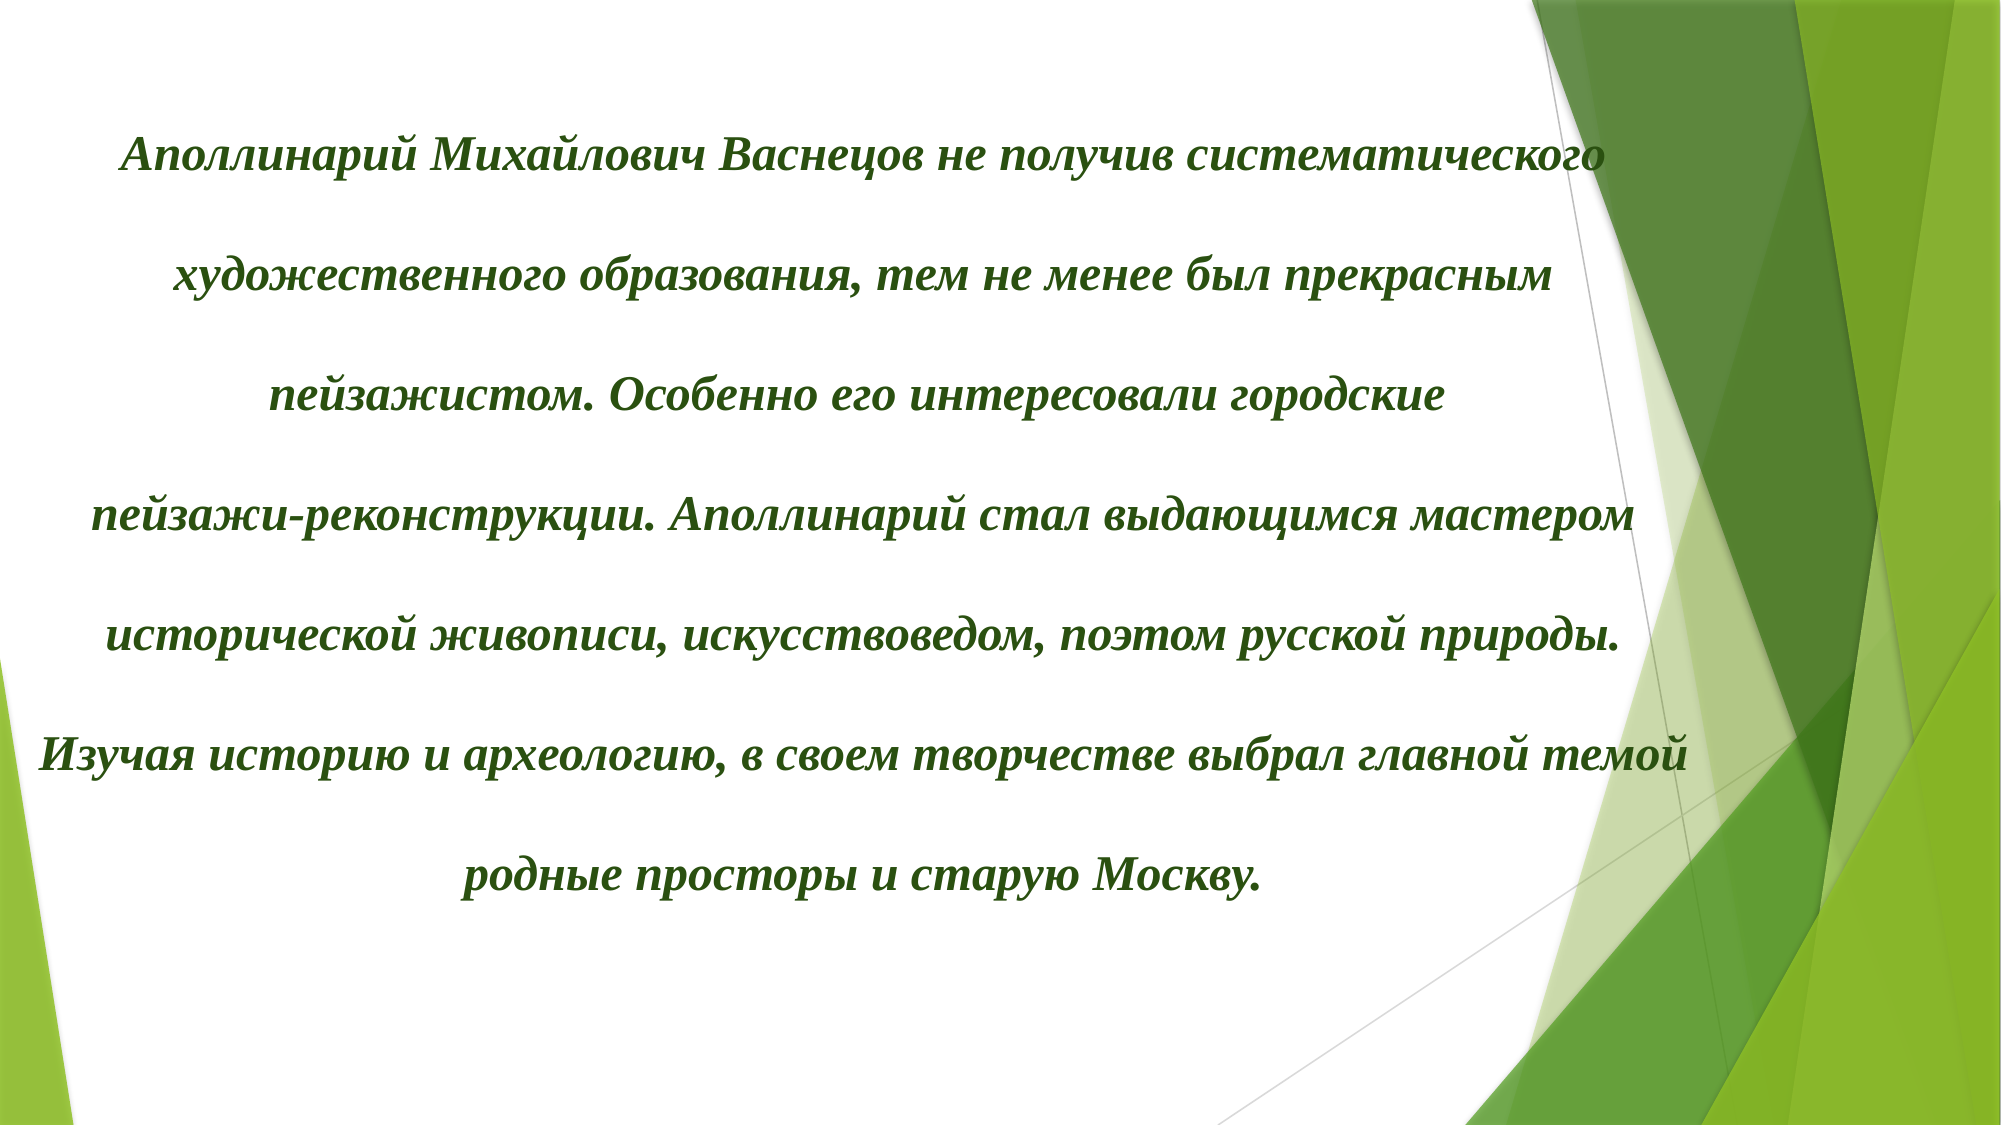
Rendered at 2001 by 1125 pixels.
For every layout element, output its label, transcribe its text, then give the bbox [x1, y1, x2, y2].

text_box Аполлинарий Михайлович Васнецов не получив систематического художественного образования, тем не менее был прекрасным пейзажистом. Особенно его интересовали городские пейзажи-реконструкции. Аполлинарий стал выдающимся мастером исторической живописи, искусствоведом, поэтом русской природы. Изучая историю и археологию, в своем творчестве выбрал главной темой родные просторы и старую Москву. [21, 0, 1706, 998]
